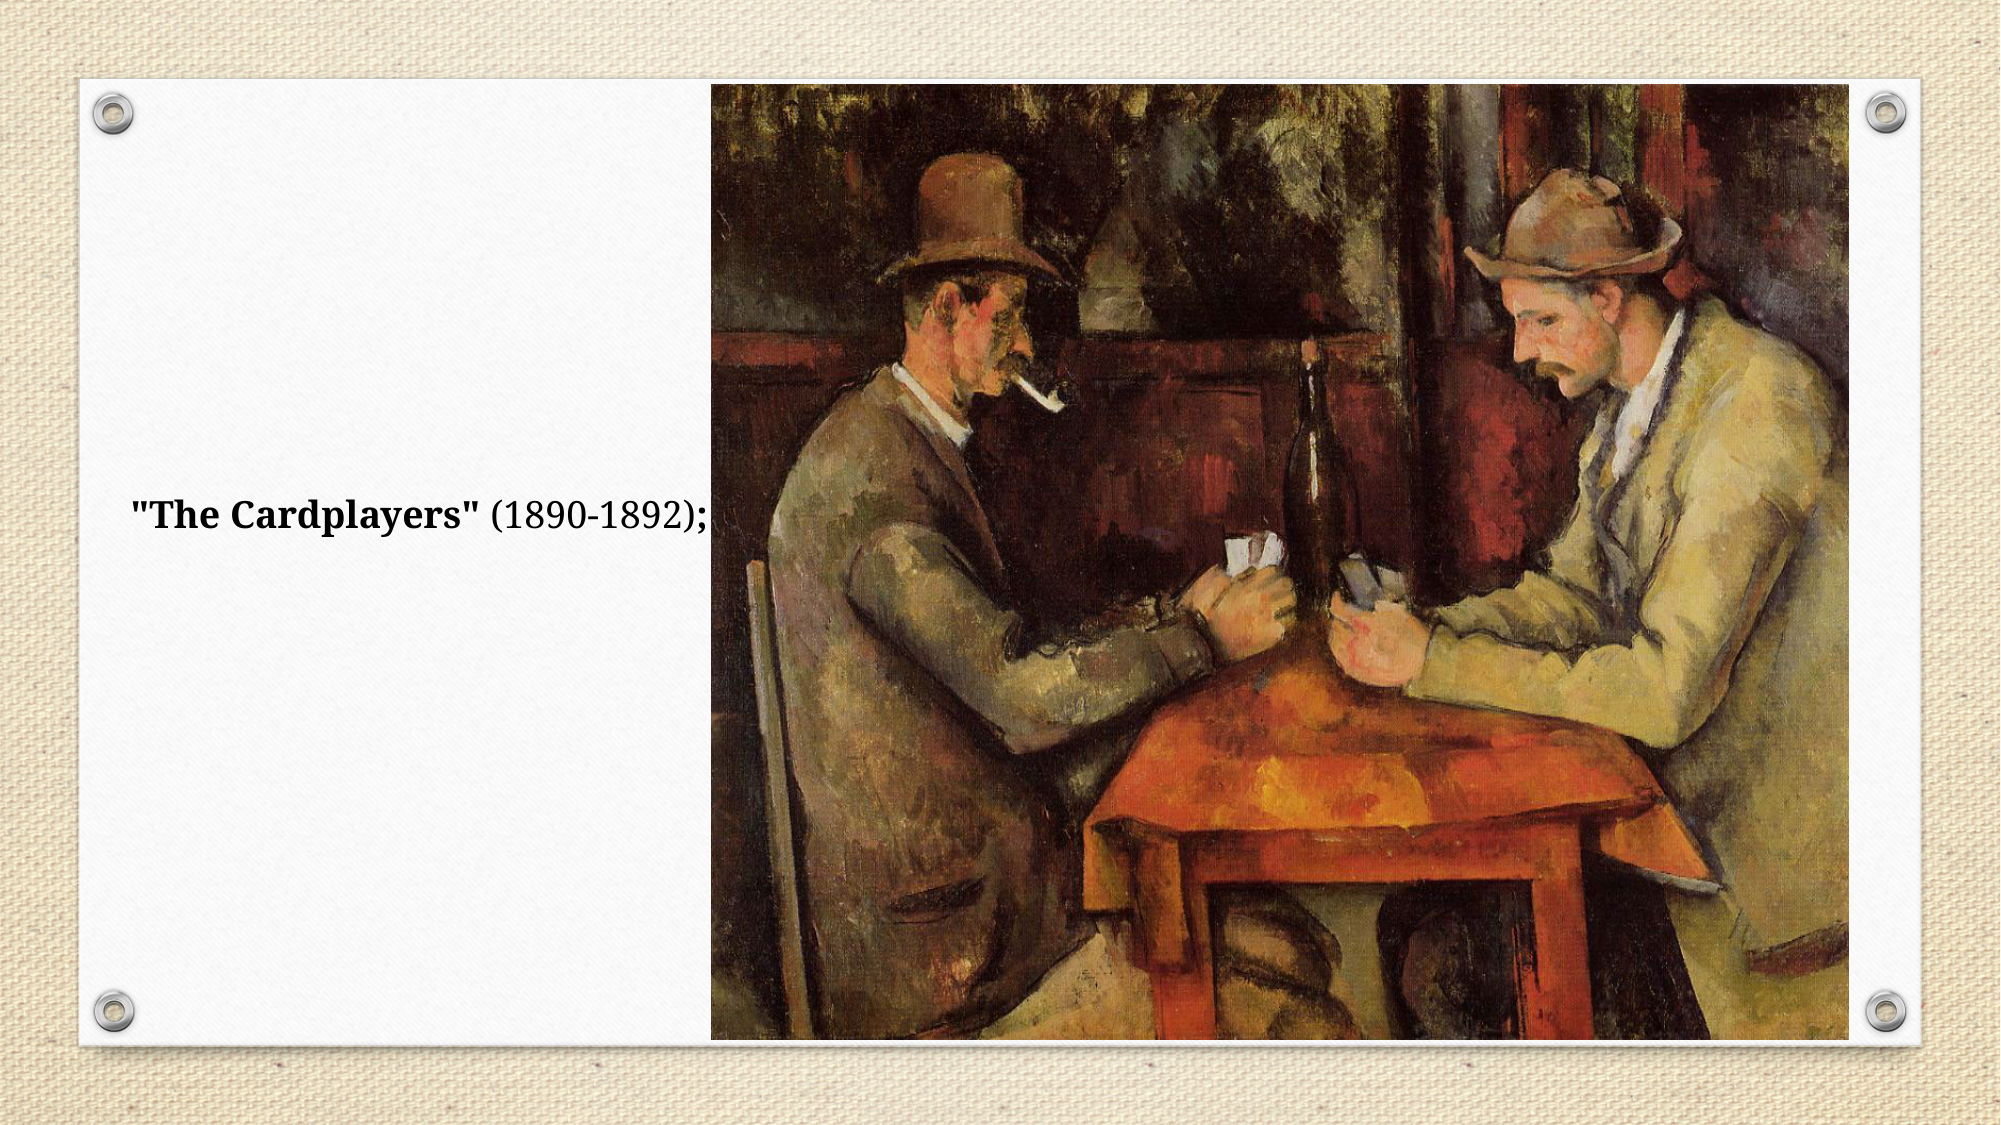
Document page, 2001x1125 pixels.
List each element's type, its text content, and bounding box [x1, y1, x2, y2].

text_box "The Cardplayers" (1890-1892); [115, 483, 711, 544]
picture [0, 0, 2001, 1125]
